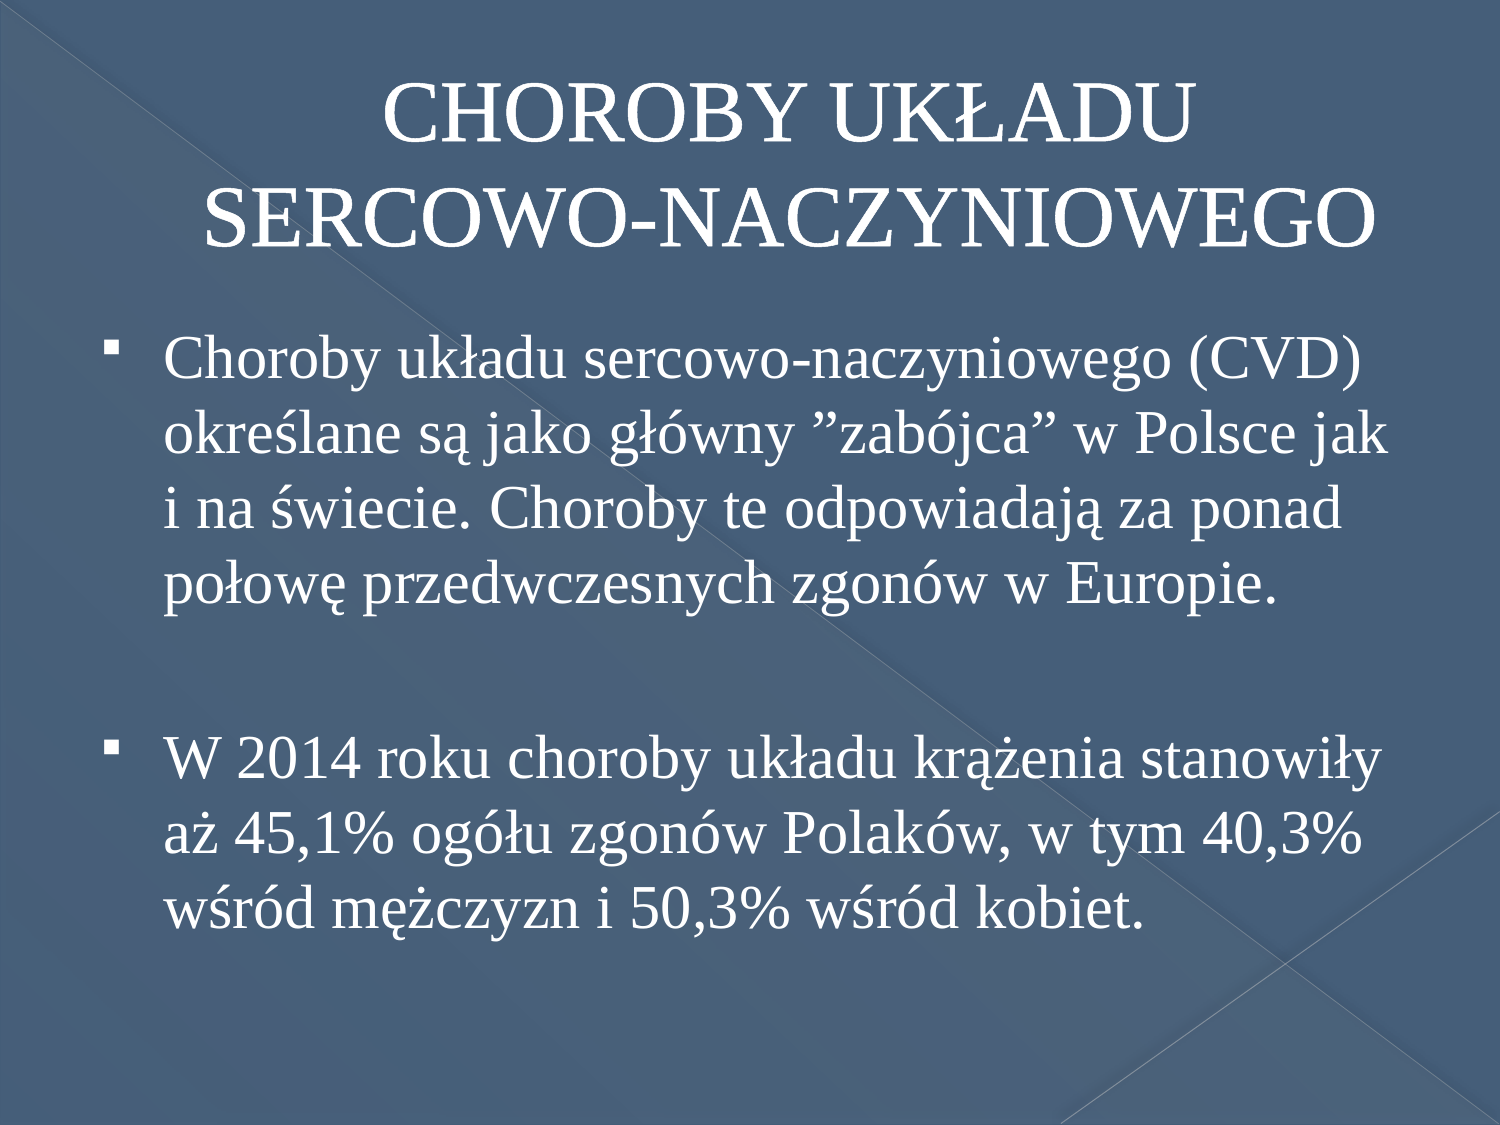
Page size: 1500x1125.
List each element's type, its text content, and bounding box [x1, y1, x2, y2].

title CHOROBY UKŁADU SERCOWO-NACZYNIOWEGO [75, 43, 1425, 274]
list Choroby układu sercowo-naczyniowego (CVD) określane są jako główny ”zabójca” w Polsce jak i na świecie. Choroby te odpowiadają za ponad połowę przedwczesnych zgonów w Europie. W 2014 roku choroby układu krążenia stanowiły aż 45,1% ogółu zgonów Polaków, w tym 40,3% wśród mężczyzn i 50,3% wśród kobiet. [75, 308, 1425, 1059]
